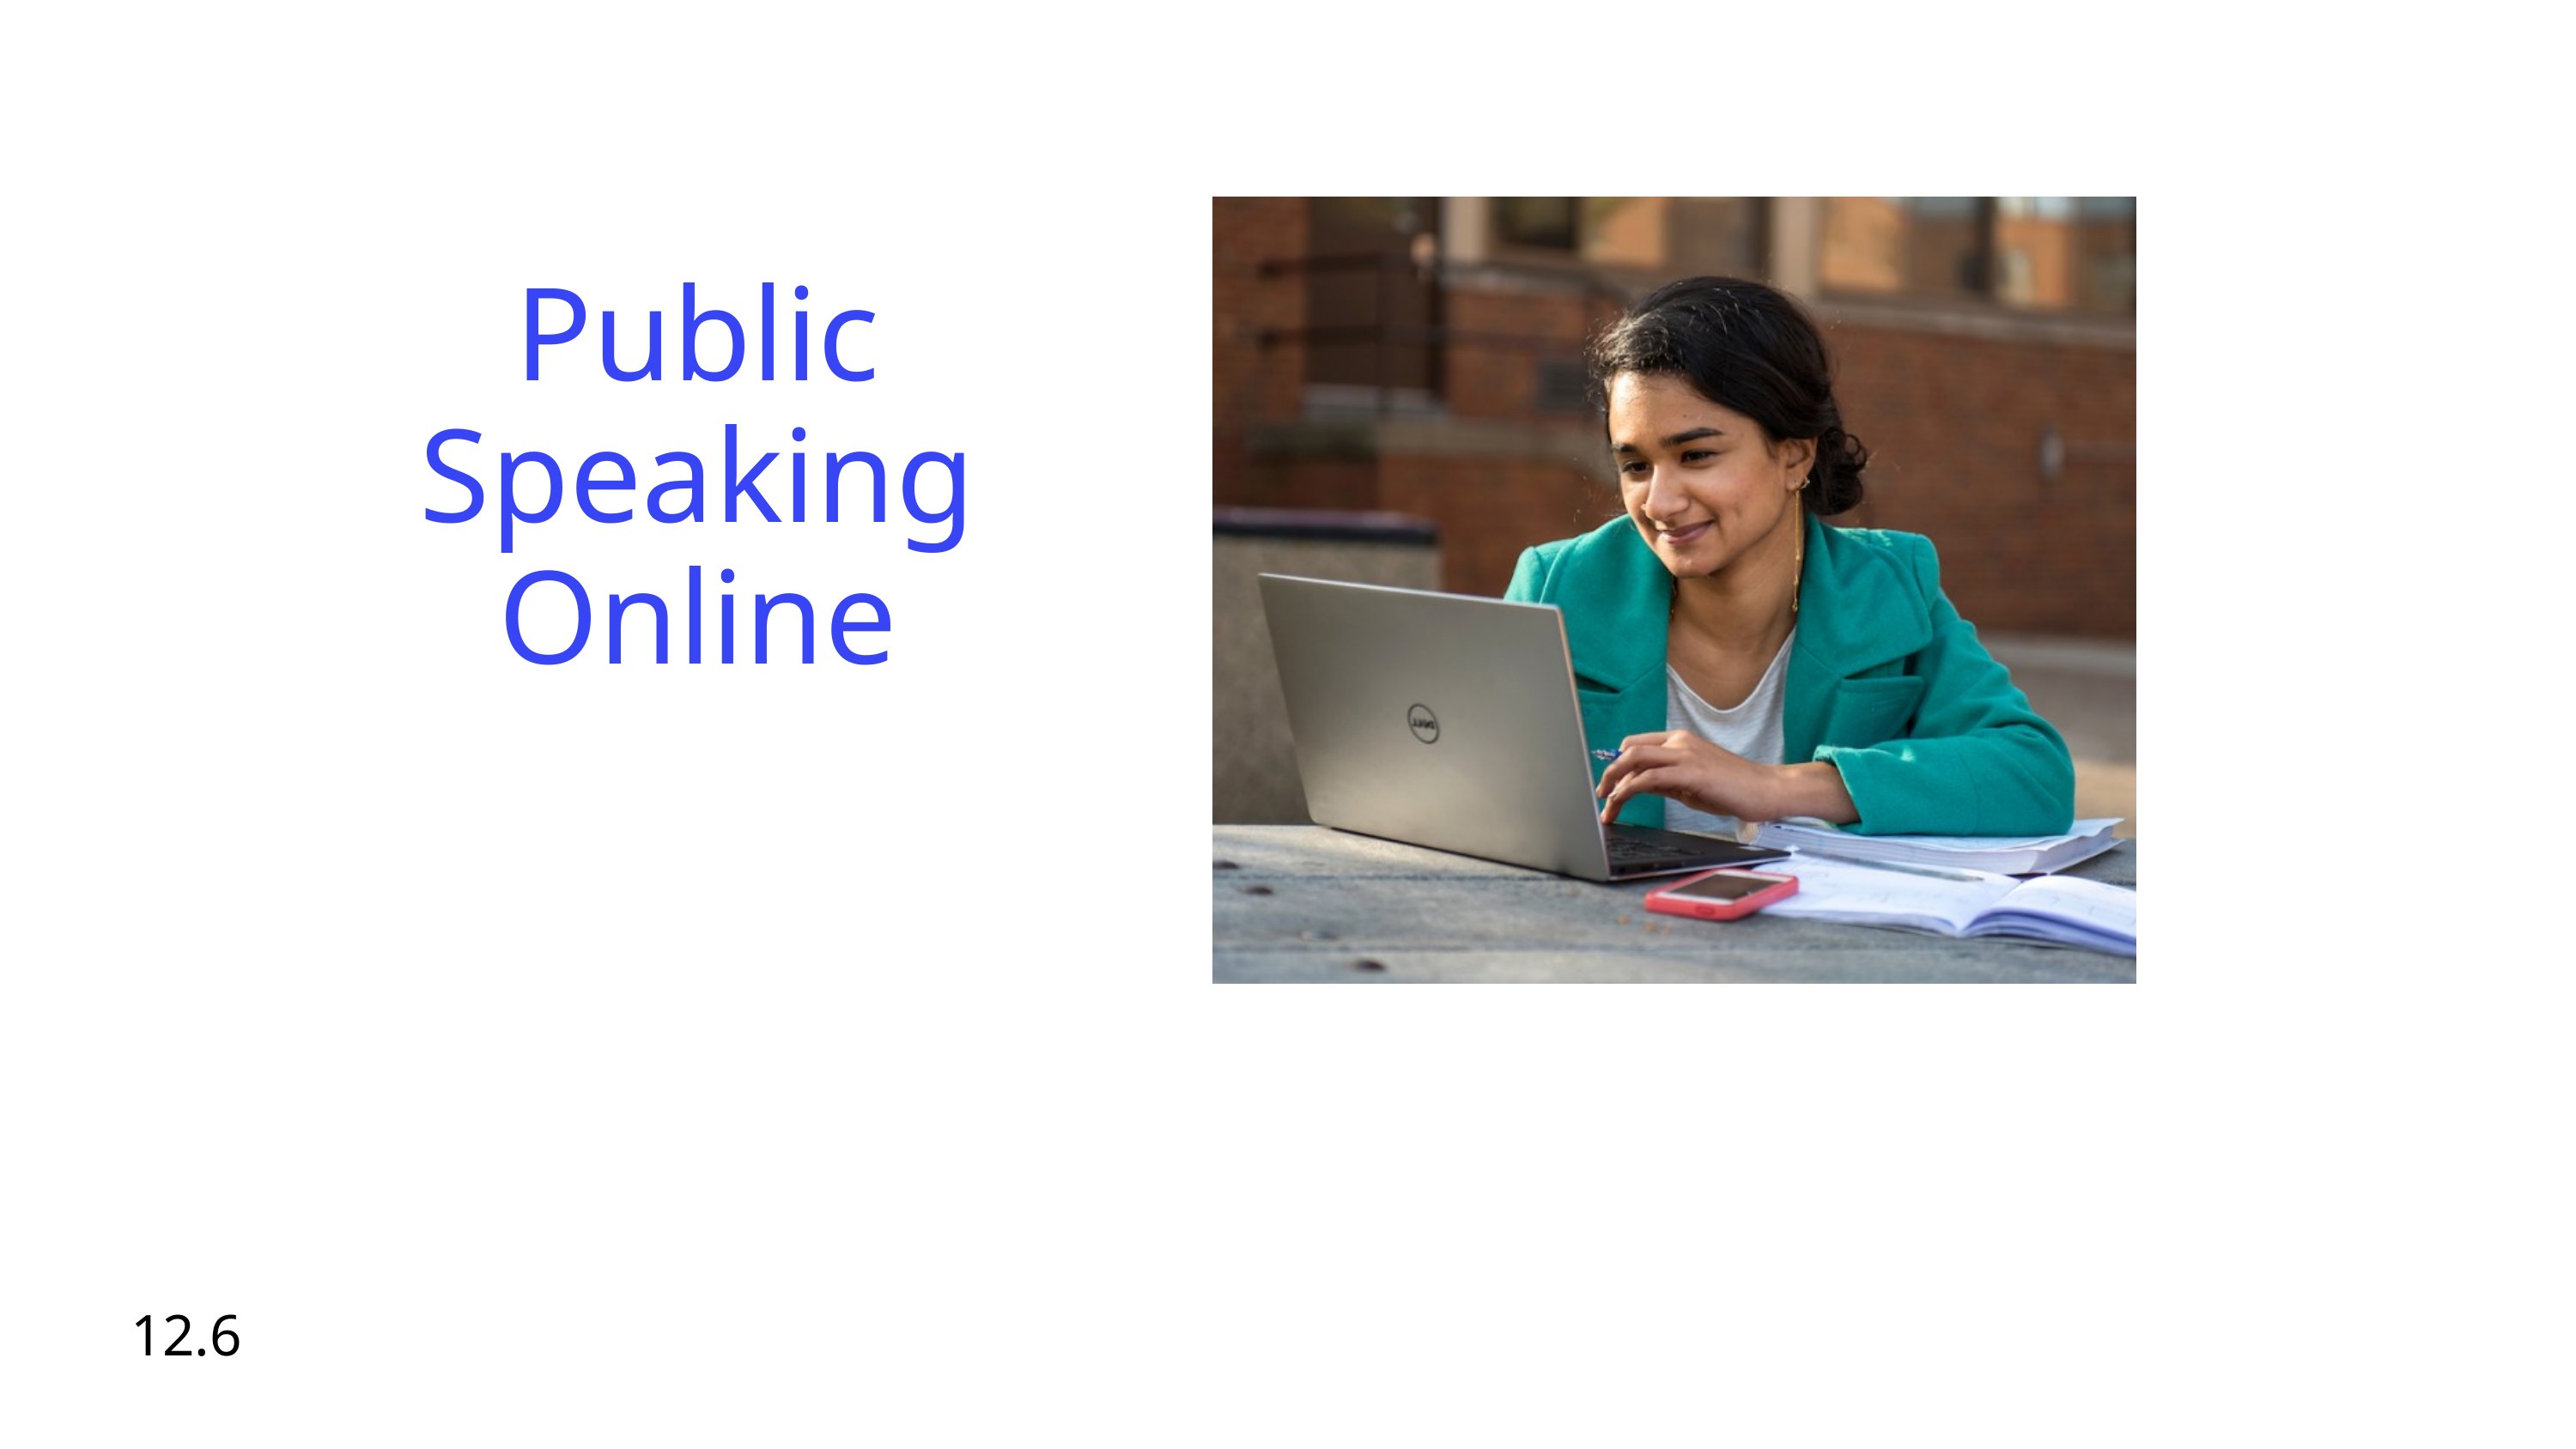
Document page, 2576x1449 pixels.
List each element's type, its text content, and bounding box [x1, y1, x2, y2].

text_box 12.6 [118, 1282, 1406, 1374]
text_box Public Speaking Online [236, 264, 1159, 691]
picture [1212, 197, 2136, 985]
